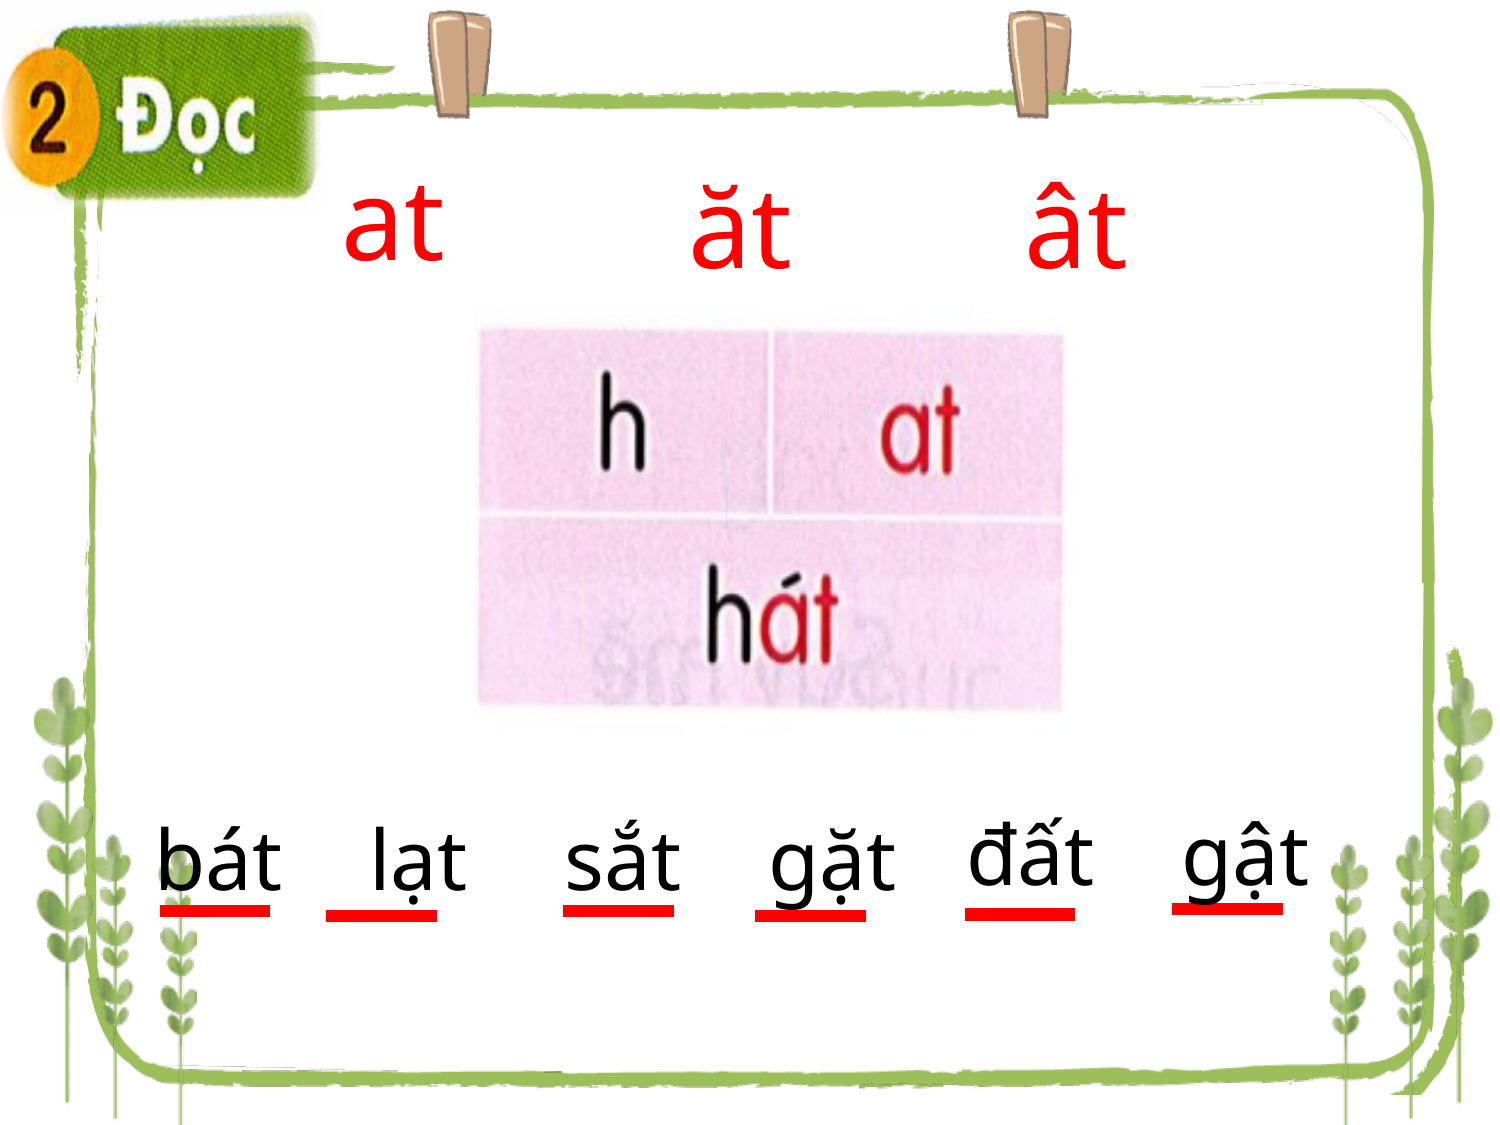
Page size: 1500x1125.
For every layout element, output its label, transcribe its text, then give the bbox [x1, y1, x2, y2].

text_box ât [1009, 148, 1173, 299]
text_box ăt [673, 148, 837, 299]
text_box bát lạt [139, 800, 549, 915]
text_box at [326, 140, 490, 291]
text_box đất gật [951, 794, 1340, 910]
text_box sắt gặt [549, 800, 913, 915]
picture [0, 0, 1493, 1125]
